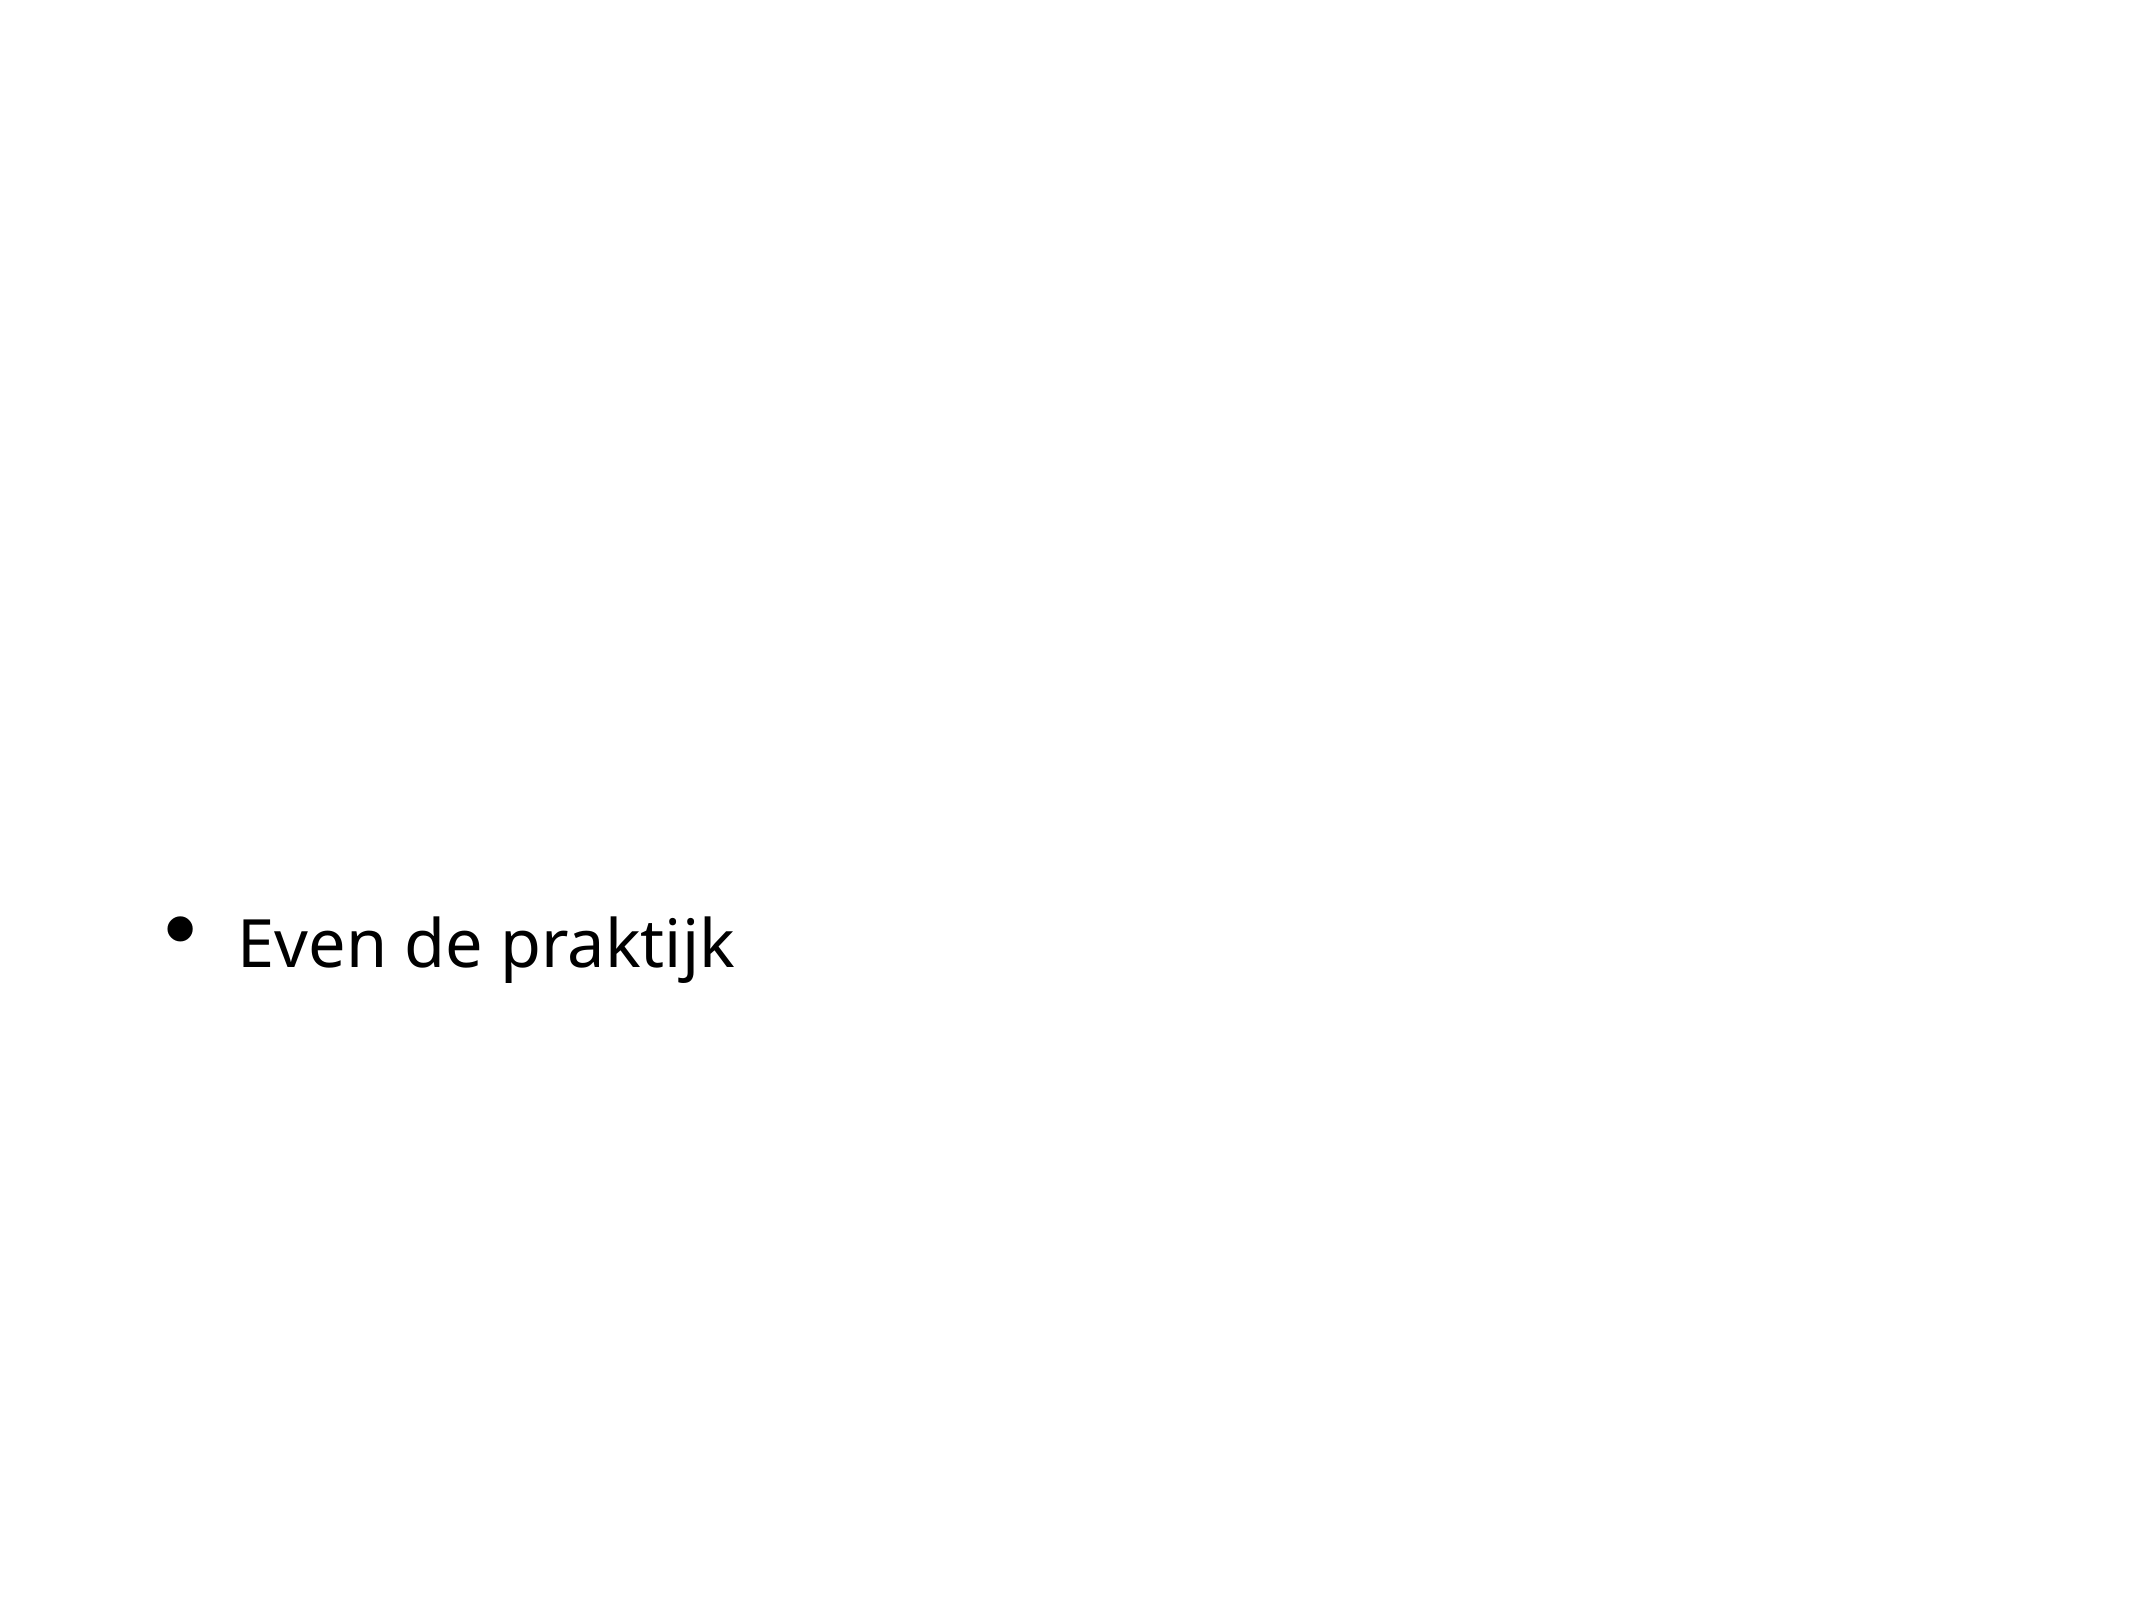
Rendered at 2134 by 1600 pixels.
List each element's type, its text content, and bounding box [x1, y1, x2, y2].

list Even de praktijk [155, 424, 1978, 1457]
